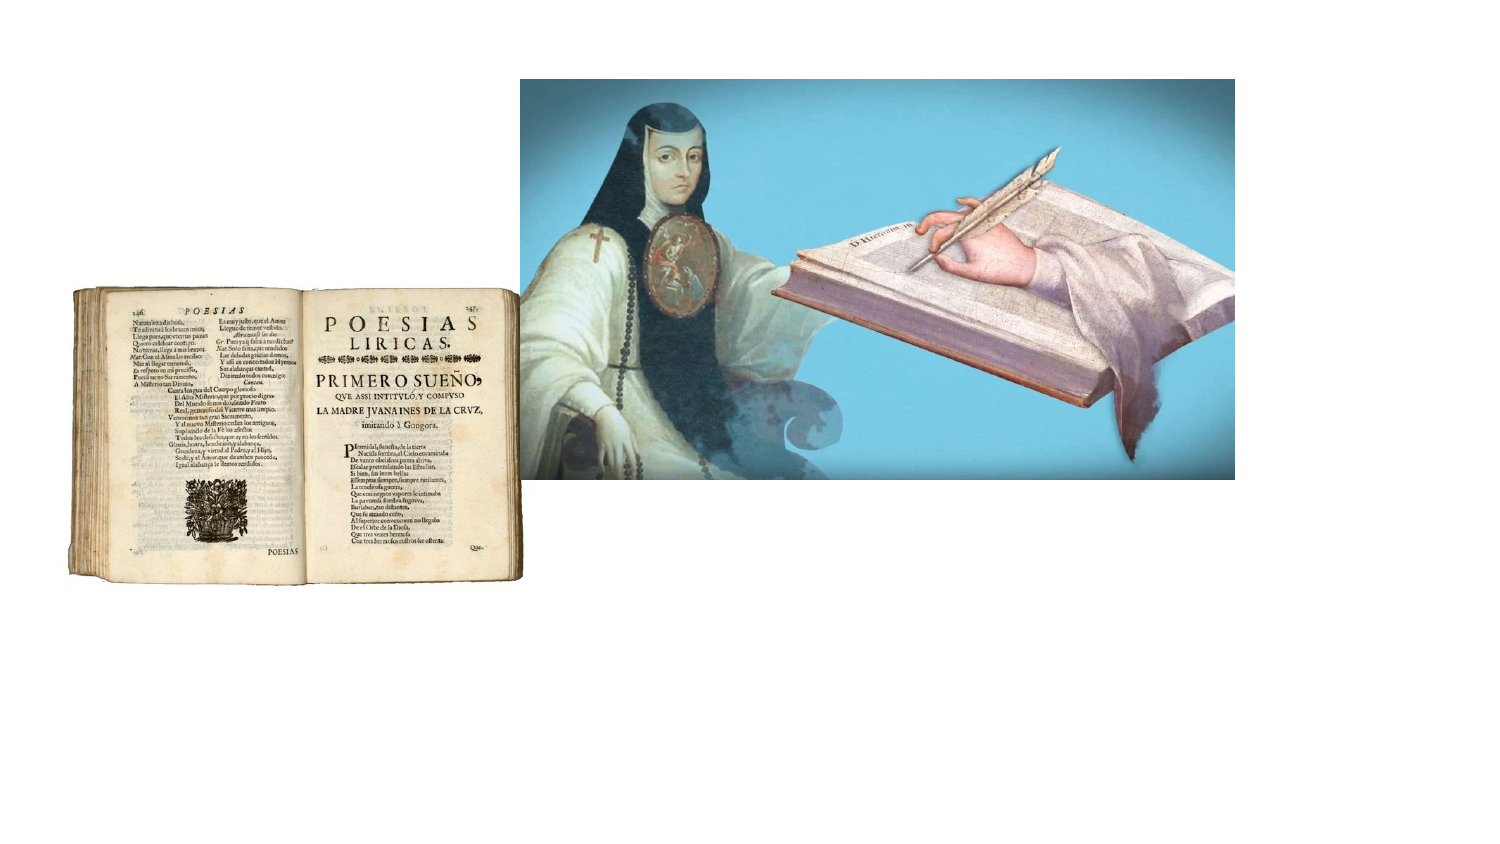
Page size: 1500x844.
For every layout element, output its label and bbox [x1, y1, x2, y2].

picture [58, 79, 1236, 591]
